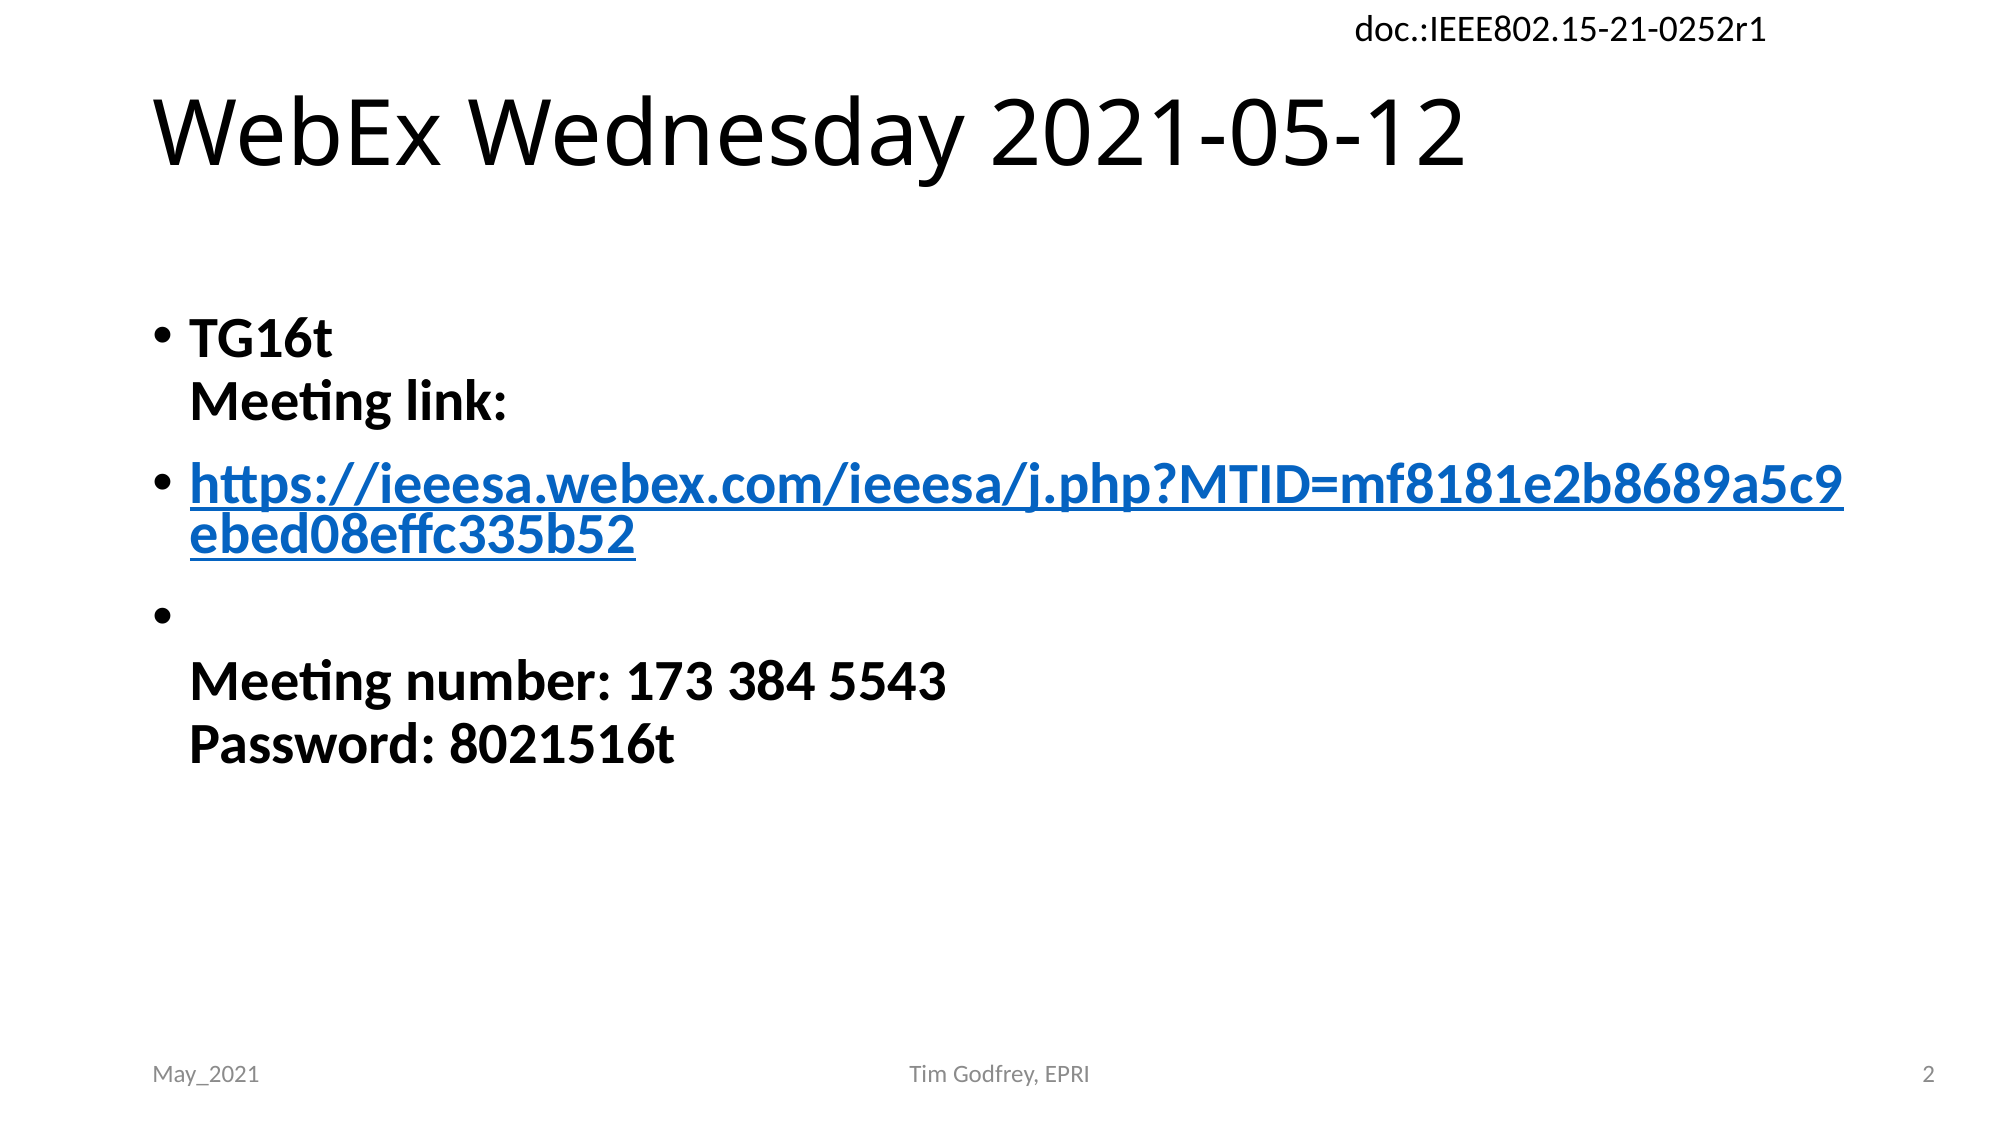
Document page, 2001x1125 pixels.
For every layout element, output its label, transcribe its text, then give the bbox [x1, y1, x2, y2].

slide_number 2 [1462, 1042, 1950, 1103]
slide_number May_2021 [137, 1042, 588, 1103]
title WebEx Wednesday 2021-05-12 [137, 59, 1863, 213]
footer Tim Godfrey, EPRI [662, 1042, 1338, 1103]
list TG16t Meeting link: https://ieeesa.webex.com/ieeesa/j.php?MTID=mf8181e2b8689a5c9ebed08effc335b52 Meeting number: 173 384 5543 Password: 8021516t [137, 299, 1863, 1014]
